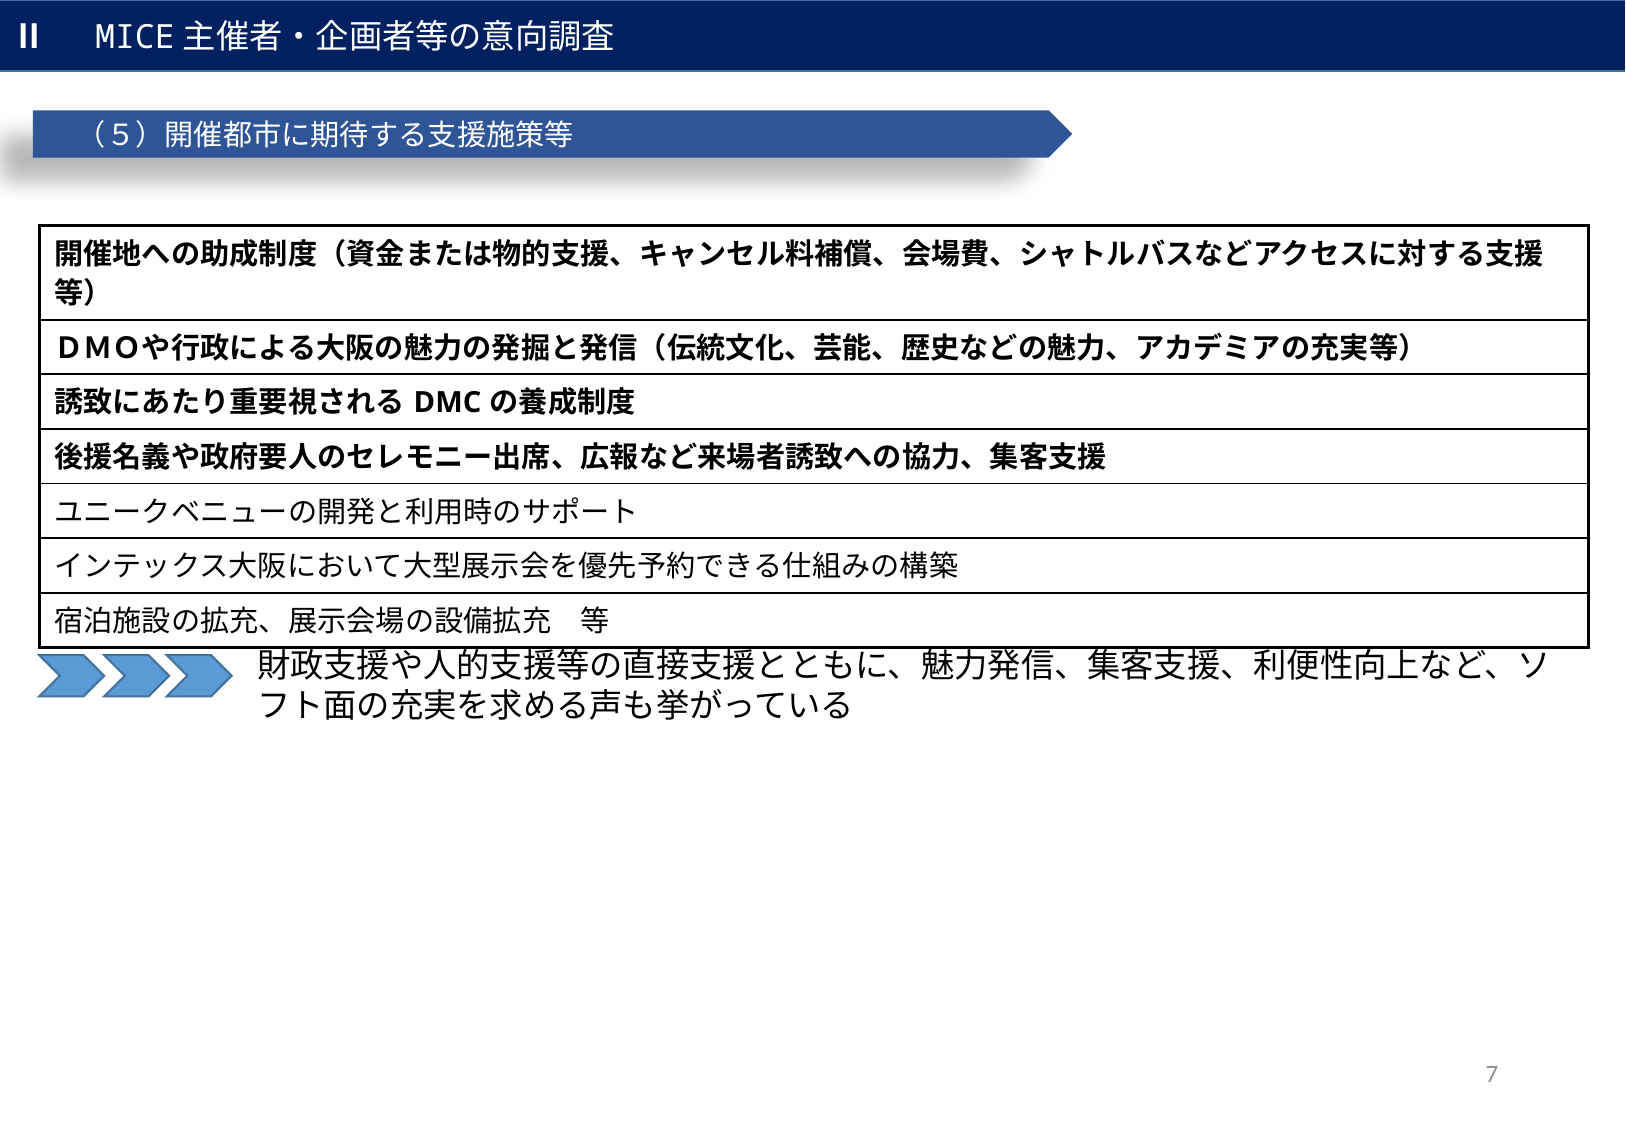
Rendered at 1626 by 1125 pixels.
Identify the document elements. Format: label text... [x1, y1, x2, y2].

table_cell 誘致にあたり重要視されるDMCの養成制度 [41, 375, 1587, 428]
table_cell インテックス大阪において大型展示会を優先予約できる仕組みの構築 [41, 539, 1587, 592]
table_cell ＤＭＯや行政による大阪の魅力の発掘と発信（伝統文化、芸能、歴史などの魅力、アカデミアの充実等） [41, 321, 1587, 373]
table_cell 宿泊施設の拡充、展示会場の設備拡充 等 [41, 594, 1587, 646]
slide_number 7 [1147, 1042, 1514, 1103]
text_box 財政支援や人的支援等の直接支援とともに、魅力発信、集客支援、利便性向上など、ソフト面の充実を求める声も挙がっている [242, 636, 1570, 732]
table_cell 後援名義や政府要人のセレモニー出席、広報など来場者誘致への協力、集客支援 [41, 430, 1587, 483]
text_box [36, 654, 106, 698]
text_box （５）開催都市に期待する支援施策等 [31, 109, 1074, 159]
table_header 開催地への助成制度（資金または物的支援、キャンセル料補償、会場費、シャトルバスなどアクセスに対する支援等） [41, 227, 1587, 319]
table_cell ユニークベニューの開発と利用時のサポート [41, 484, 1587, 537]
text_box [164, 654, 234, 698]
text_box [101, 654, 171, 698]
text_box Ⅱ MICE主催者・企画者等の意向調査 [0, 0, 1625, 72]
